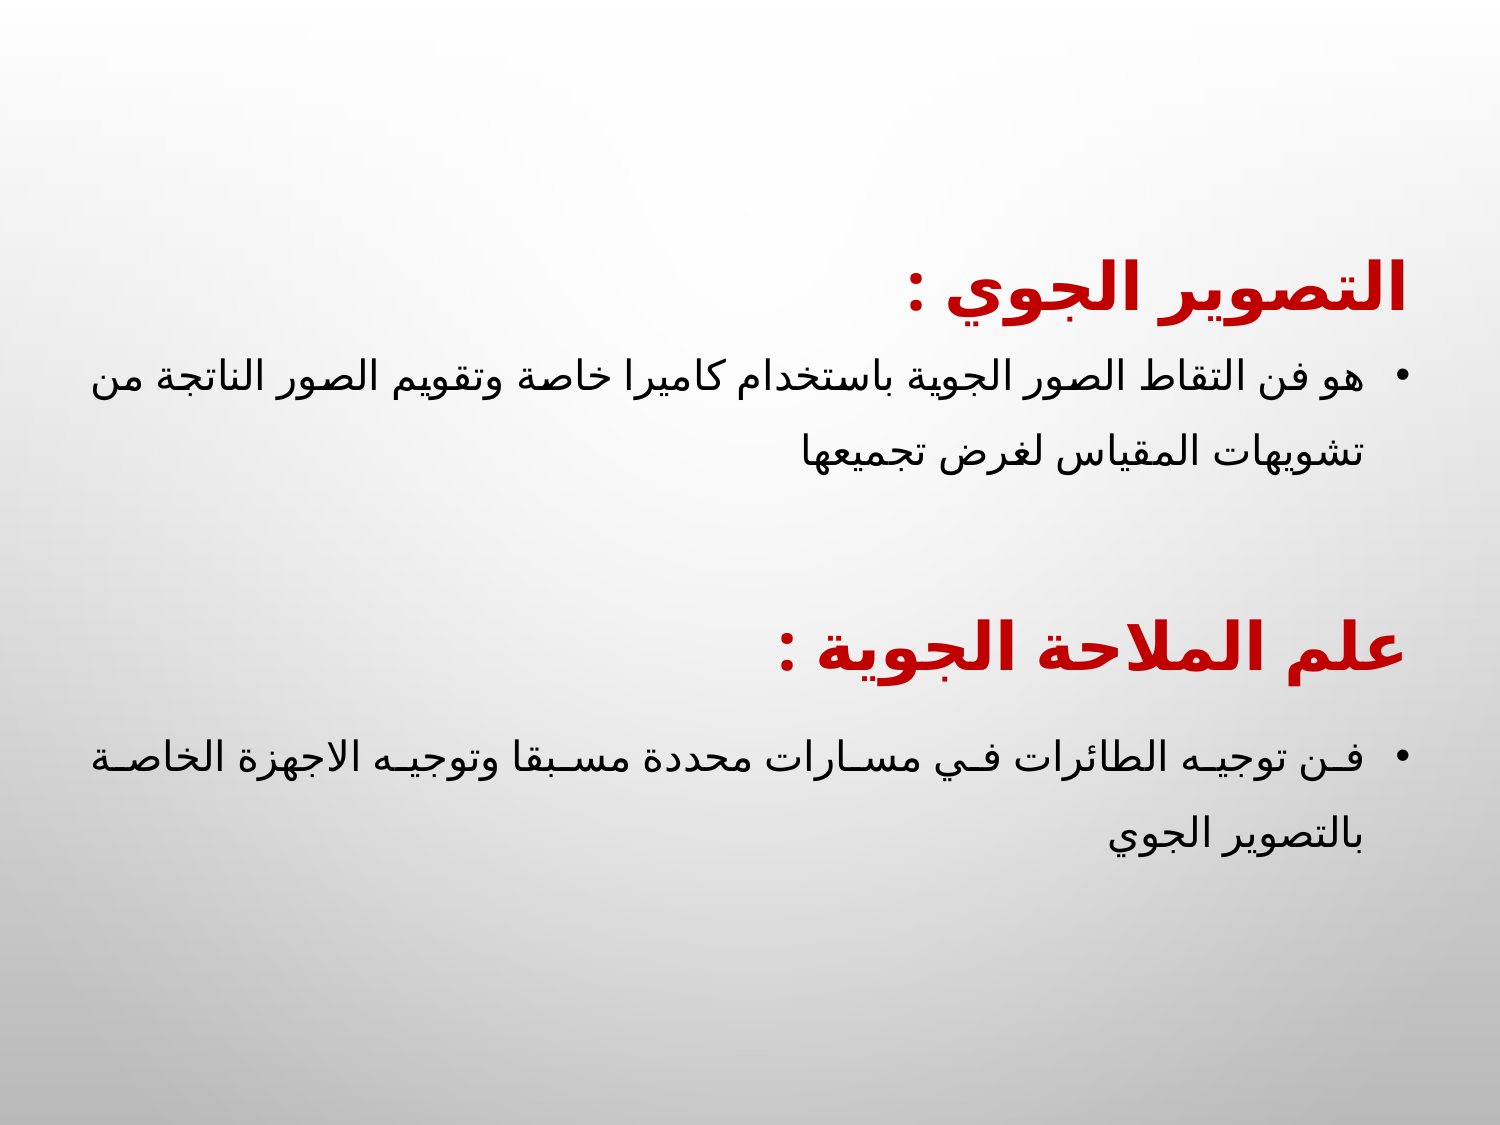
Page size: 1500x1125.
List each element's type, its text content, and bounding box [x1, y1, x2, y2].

picture [0, 0, 1500, 1125]
list التصوير الجوي : هو فن التقاط الصور الجوية باستخدام كاميرا خاصة وتقويم الصور الناتجة من تشويهات المقياس لغرض تجميعها علم الملاحة الجوية : فن توجيه الطائرات في مسارات محددة مسبقا وتوجيه الاجهزة الخاصة بالتصوير الجوي [75, 196, 1425, 1038]
